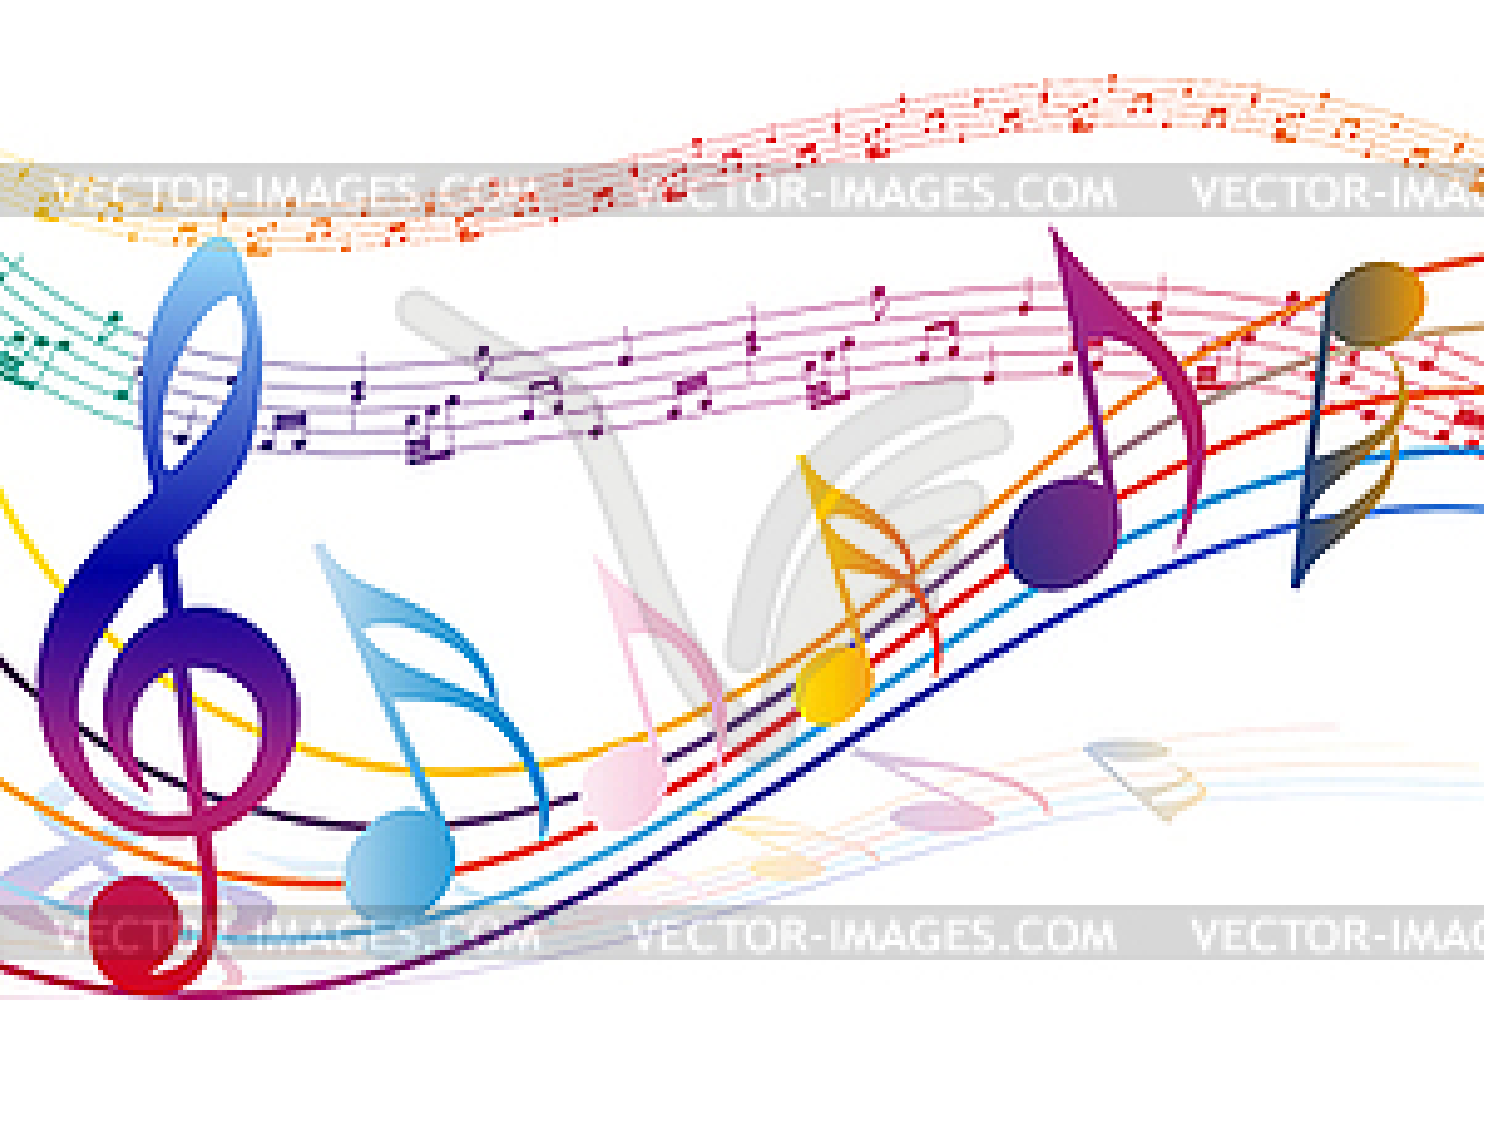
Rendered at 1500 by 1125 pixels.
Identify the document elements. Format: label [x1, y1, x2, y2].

list [0, 74, 1485, 1001]
